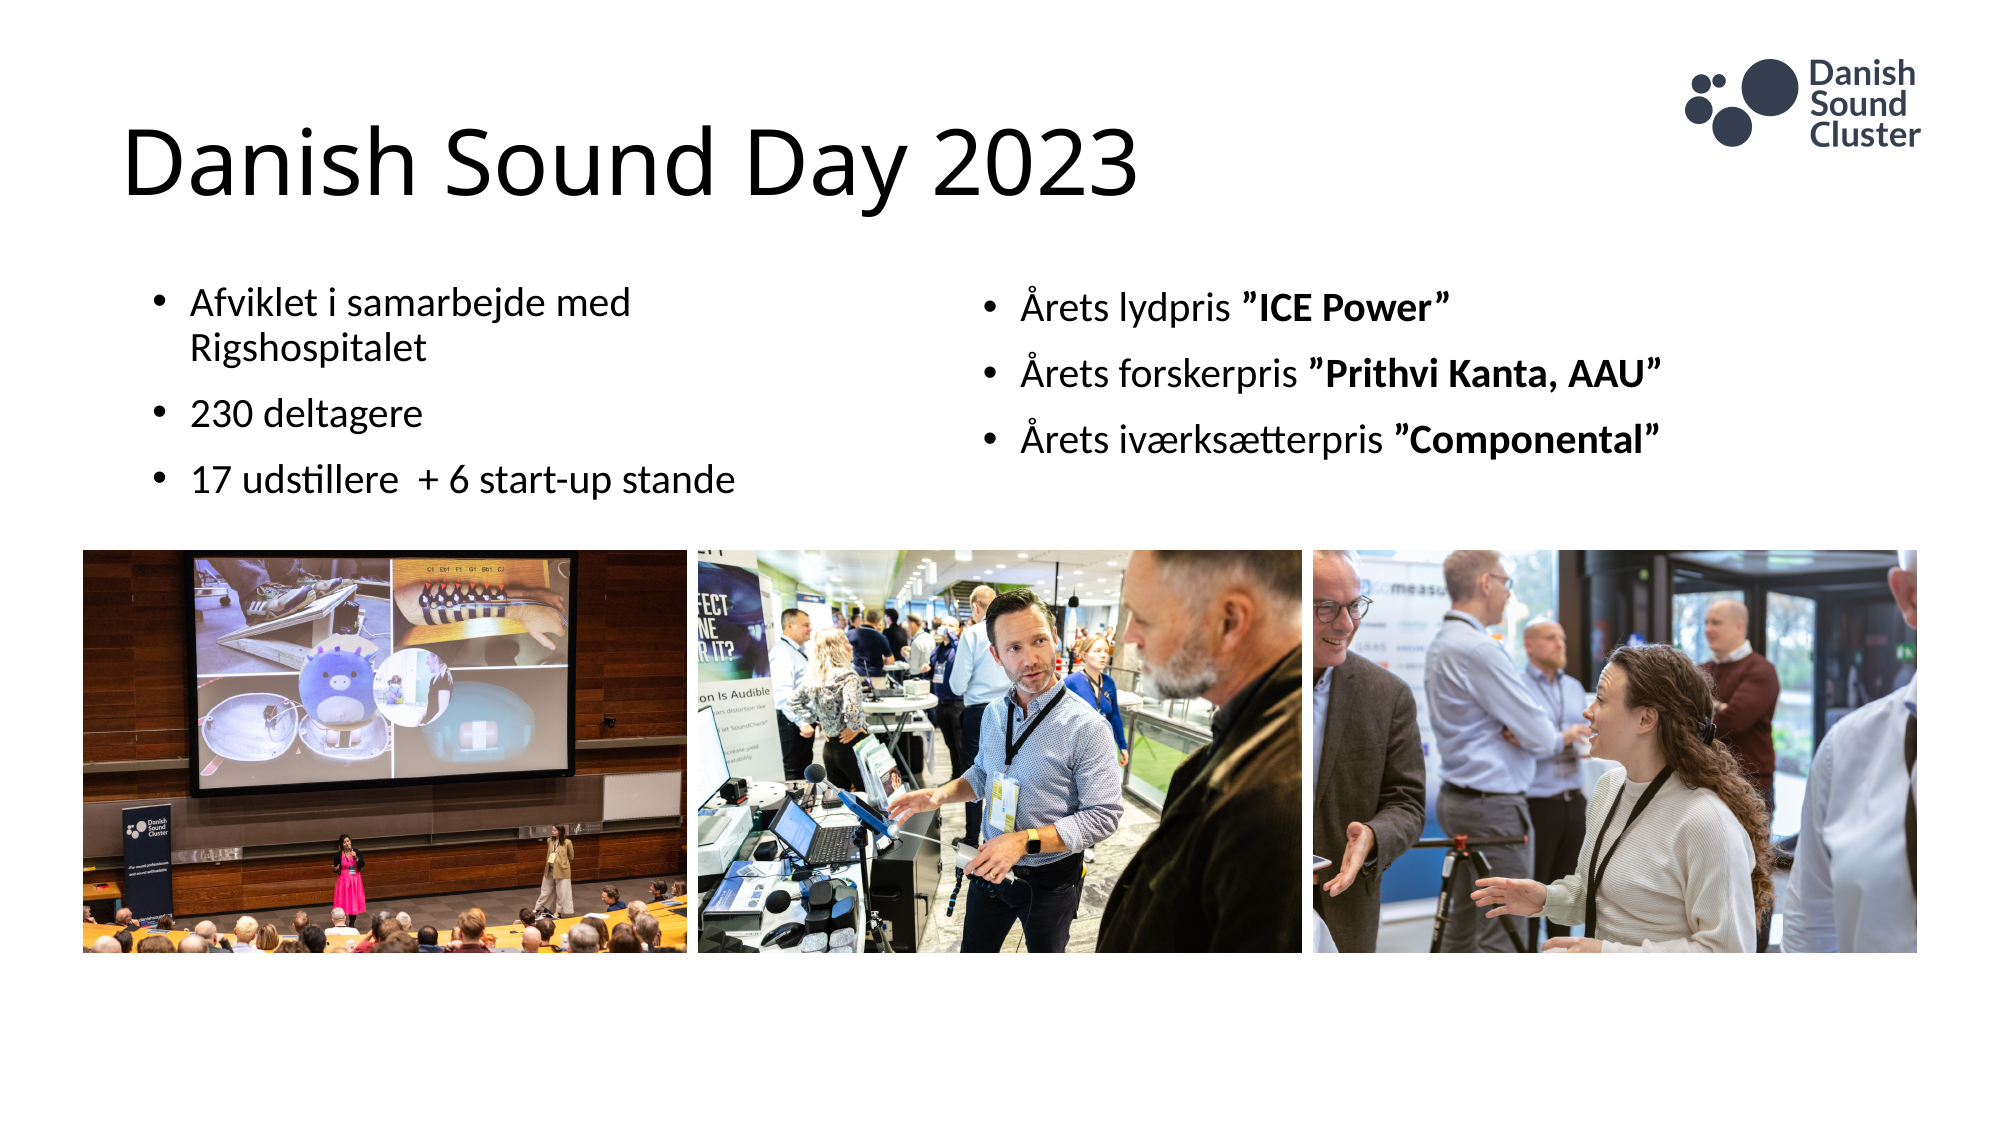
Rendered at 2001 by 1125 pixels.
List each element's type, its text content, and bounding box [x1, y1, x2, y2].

picture [83, 550, 687, 953]
list Afviklet i samarbejde med Rigshospitalet 230 deltagere 17 udstillere + 6 start-up stande [137, 272, 861, 574]
picture [698, 550, 1302, 953]
title Danish Sound Day 2023 [105, 57, 1831, 275]
picture [1312, 550, 1917, 953]
text_box [687, 599, 698, 654]
picture [1831, 59, 1921, 147]
text_box Årets lydpris ”ICE Power” Årets forskerpris ”Prithvi Kanta, AAU” Årets iværksætterpris ”Componental” [967, 278, 1692, 579]
